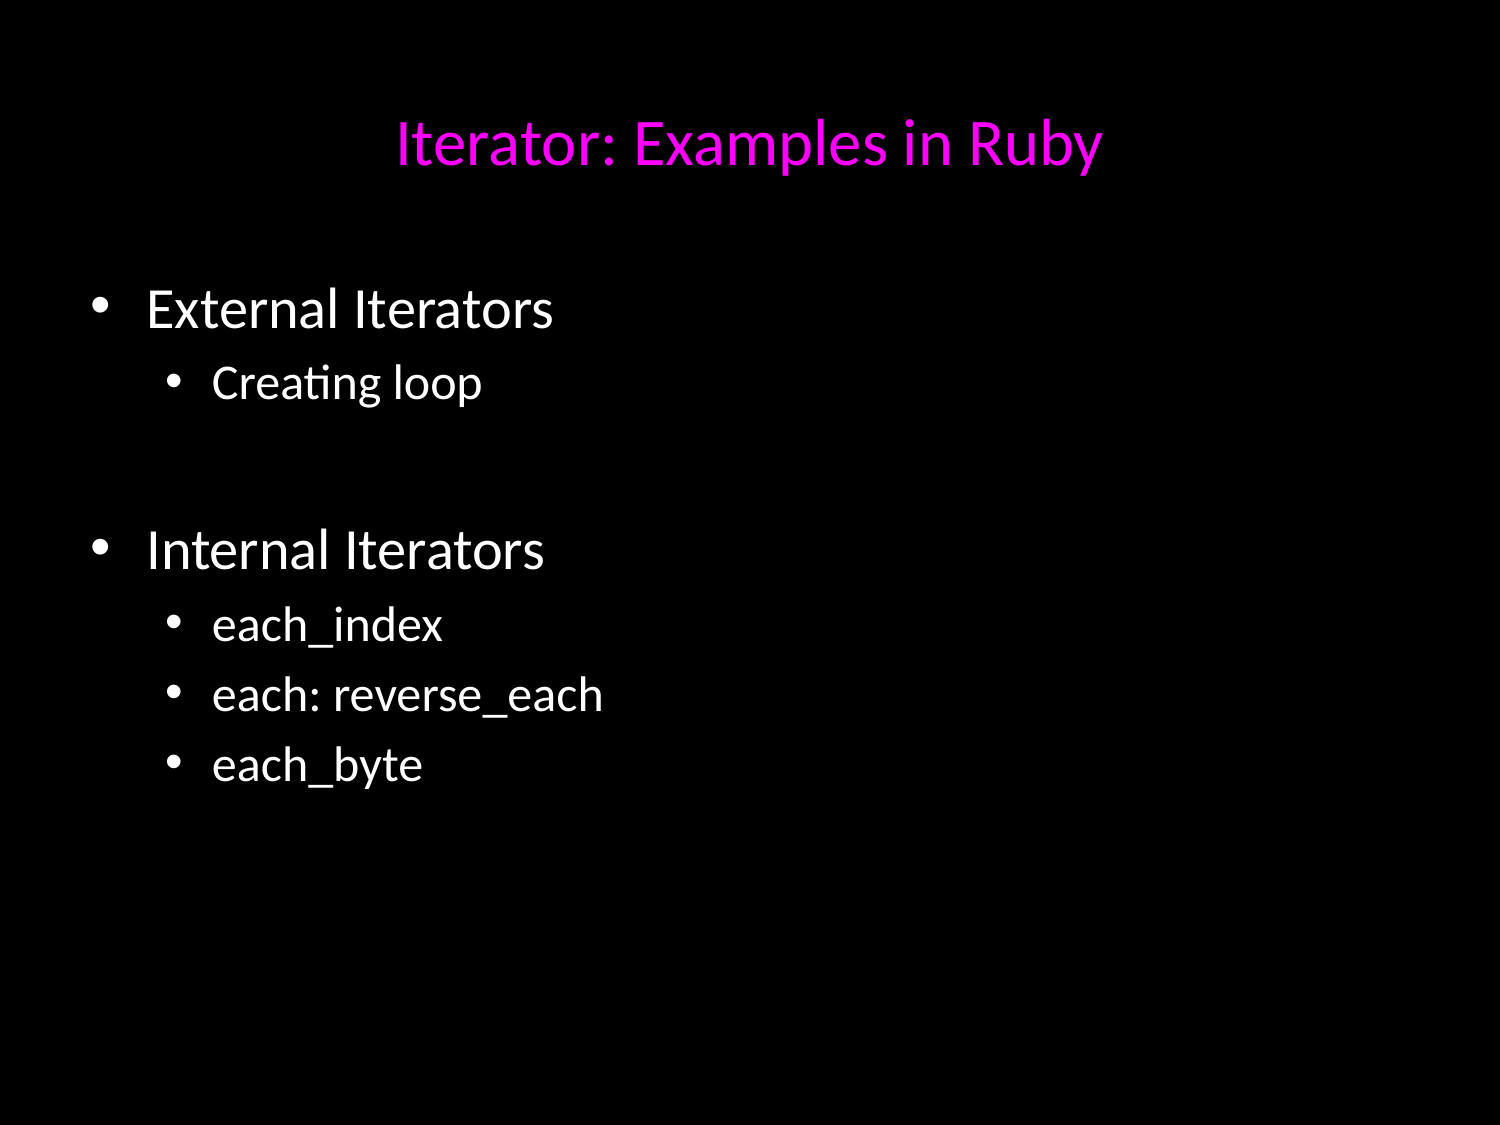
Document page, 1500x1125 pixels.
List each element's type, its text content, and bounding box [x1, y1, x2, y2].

title Iterator: Examples in Ruby [75, 45, 1425, 233]
list External Iterators Creating loop Internal Iterators each_index each: reverse_each each_byte [75, 262, 1425, 1005]
